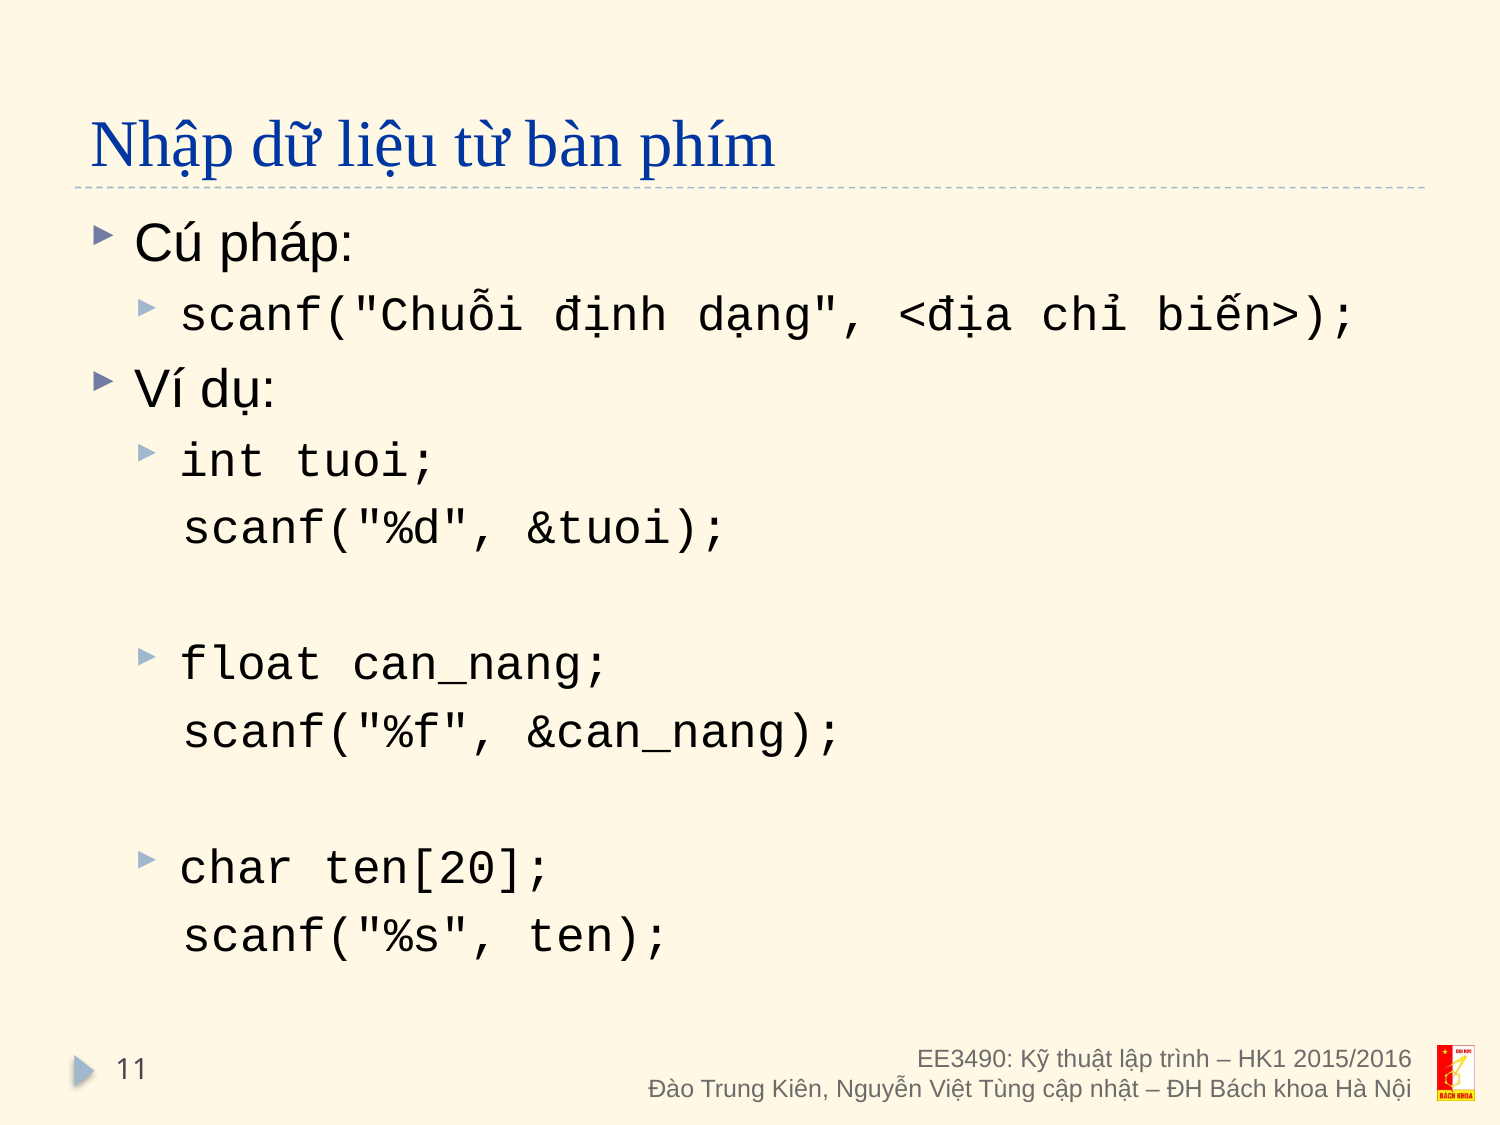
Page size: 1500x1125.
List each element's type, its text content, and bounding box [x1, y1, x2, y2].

list Cú pháp: scanf("Chuỗi định dạng", <địa chỉ biến>); Ví dụ: int tuoi; scanf("%d", &tuoi); float can_nang; scanf("%f", &can_nang); char ten[20]; scanf("%s", ten); [74, 199, 1426, 1011]
footer EE3490: Kỹ thuật lập trình – HK1 2015/2016 Đào Trung Kiên, Nguyễn Việt Tùng cập nhật – ĐH Bách khoa Hà Nội [512, 1042, 1429, 1103]
slide_number 11 [100, 1042, 426, 1103]
picture [1437, 1045, 1475, 1101]
title Nhập dữ liệu từ bàn phím [74, 24, 1426, 188]
